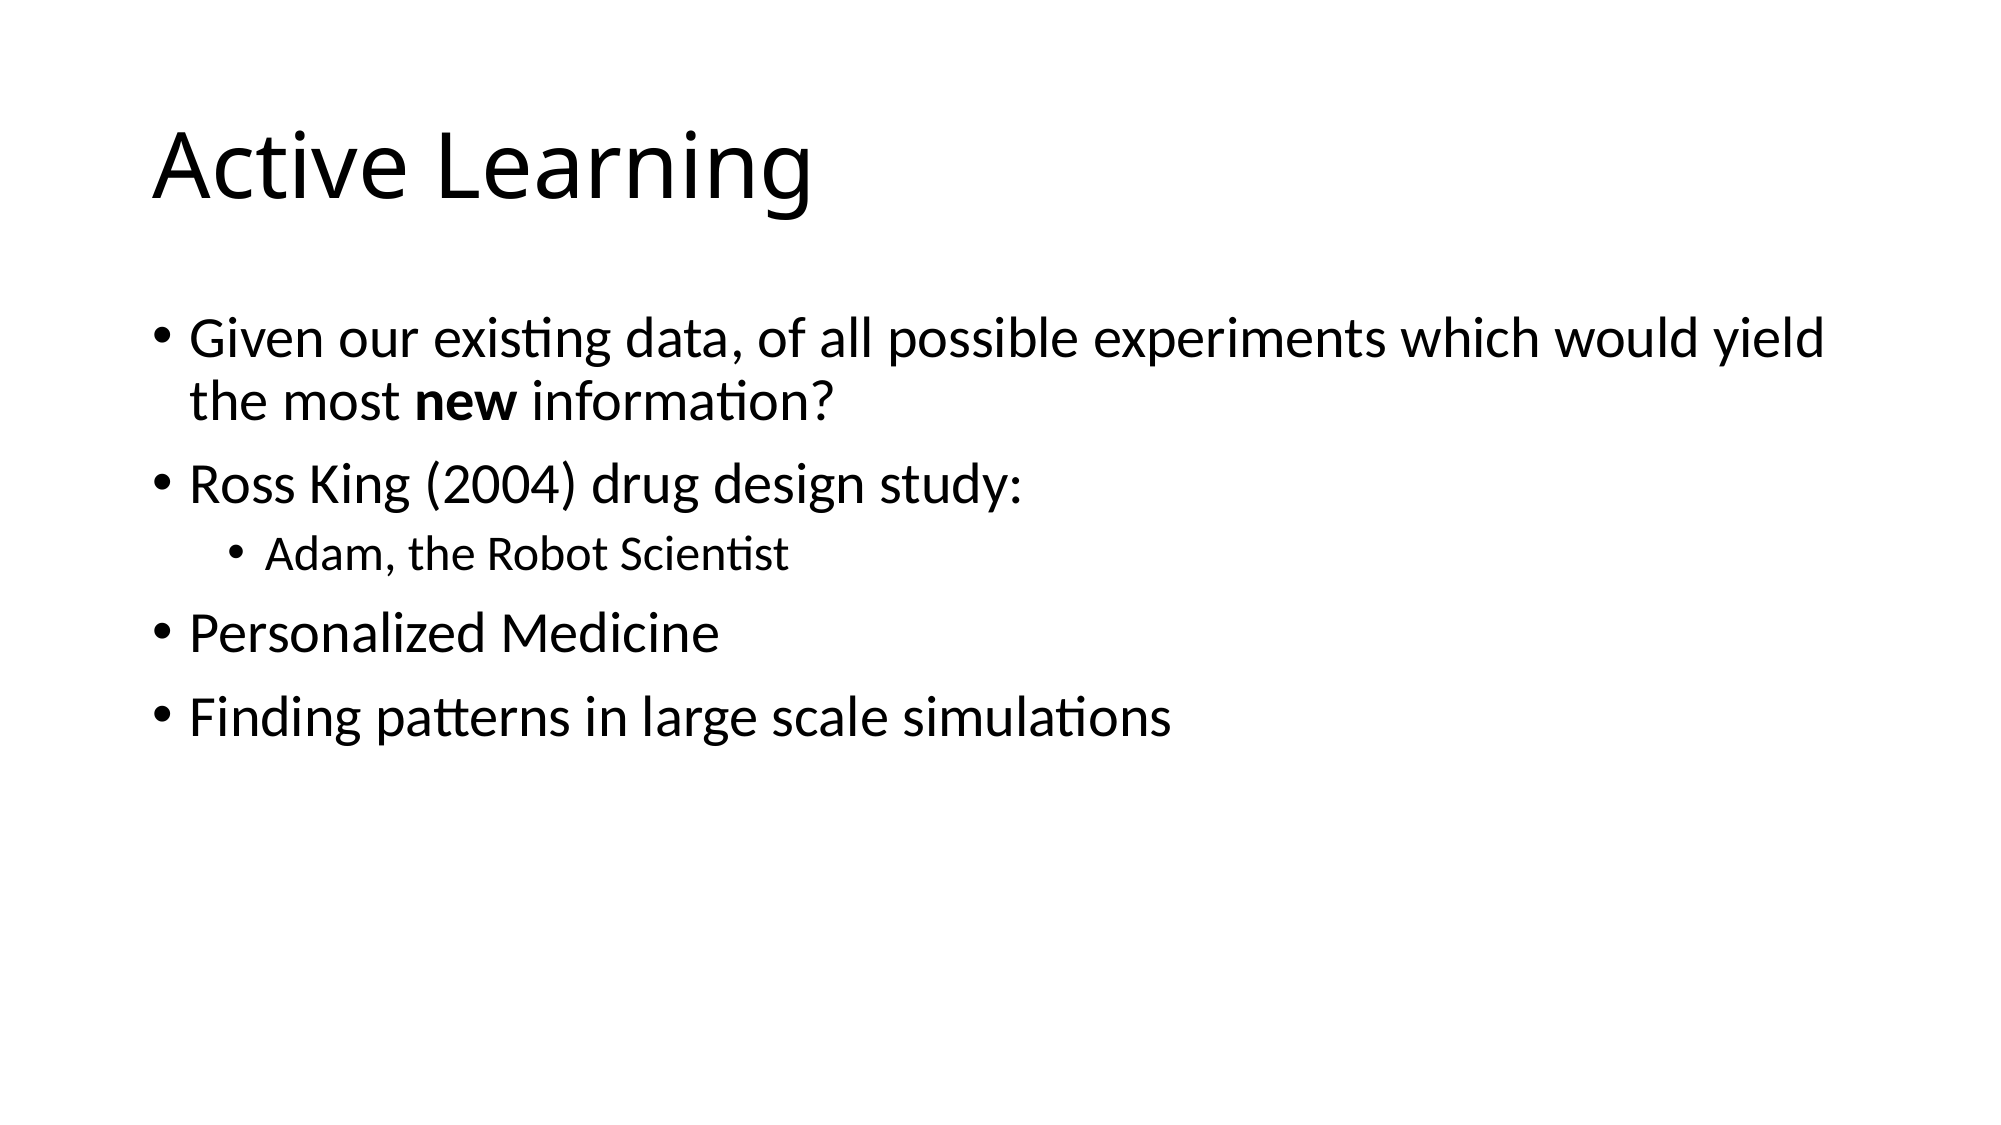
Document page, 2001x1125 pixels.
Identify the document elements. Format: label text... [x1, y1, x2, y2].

title Active Learning [137, 59, 1863, 278]
list Given our existing data, of all possible experiments which would yield the most new information? Ross King (2004) drug design study: Adam, the Robot Scientist Personalized Medicine Finding patterns in large scale simulations [137, 299, 1863, 1014]
